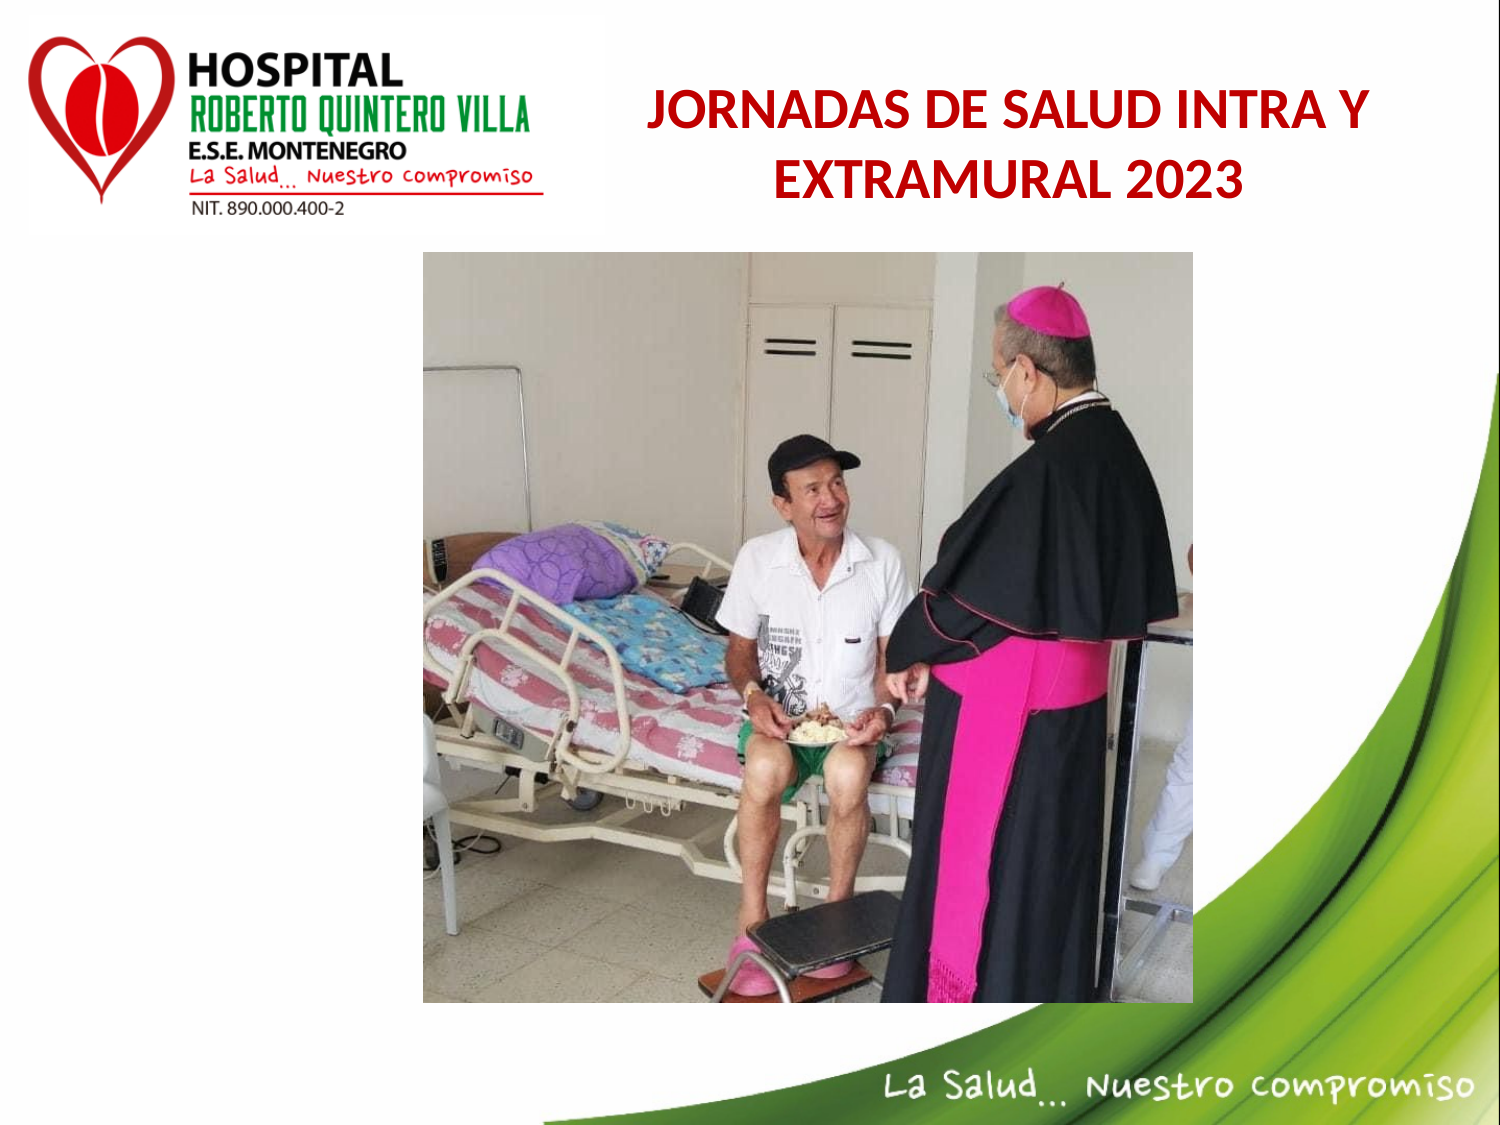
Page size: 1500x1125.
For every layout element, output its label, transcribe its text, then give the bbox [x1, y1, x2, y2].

picture [0, 0, 1500, 1125]
text_box JORNADAS DE SALUD INTRA Y EXTRAMURAL 2023 [553, 63, 1465, 218]
